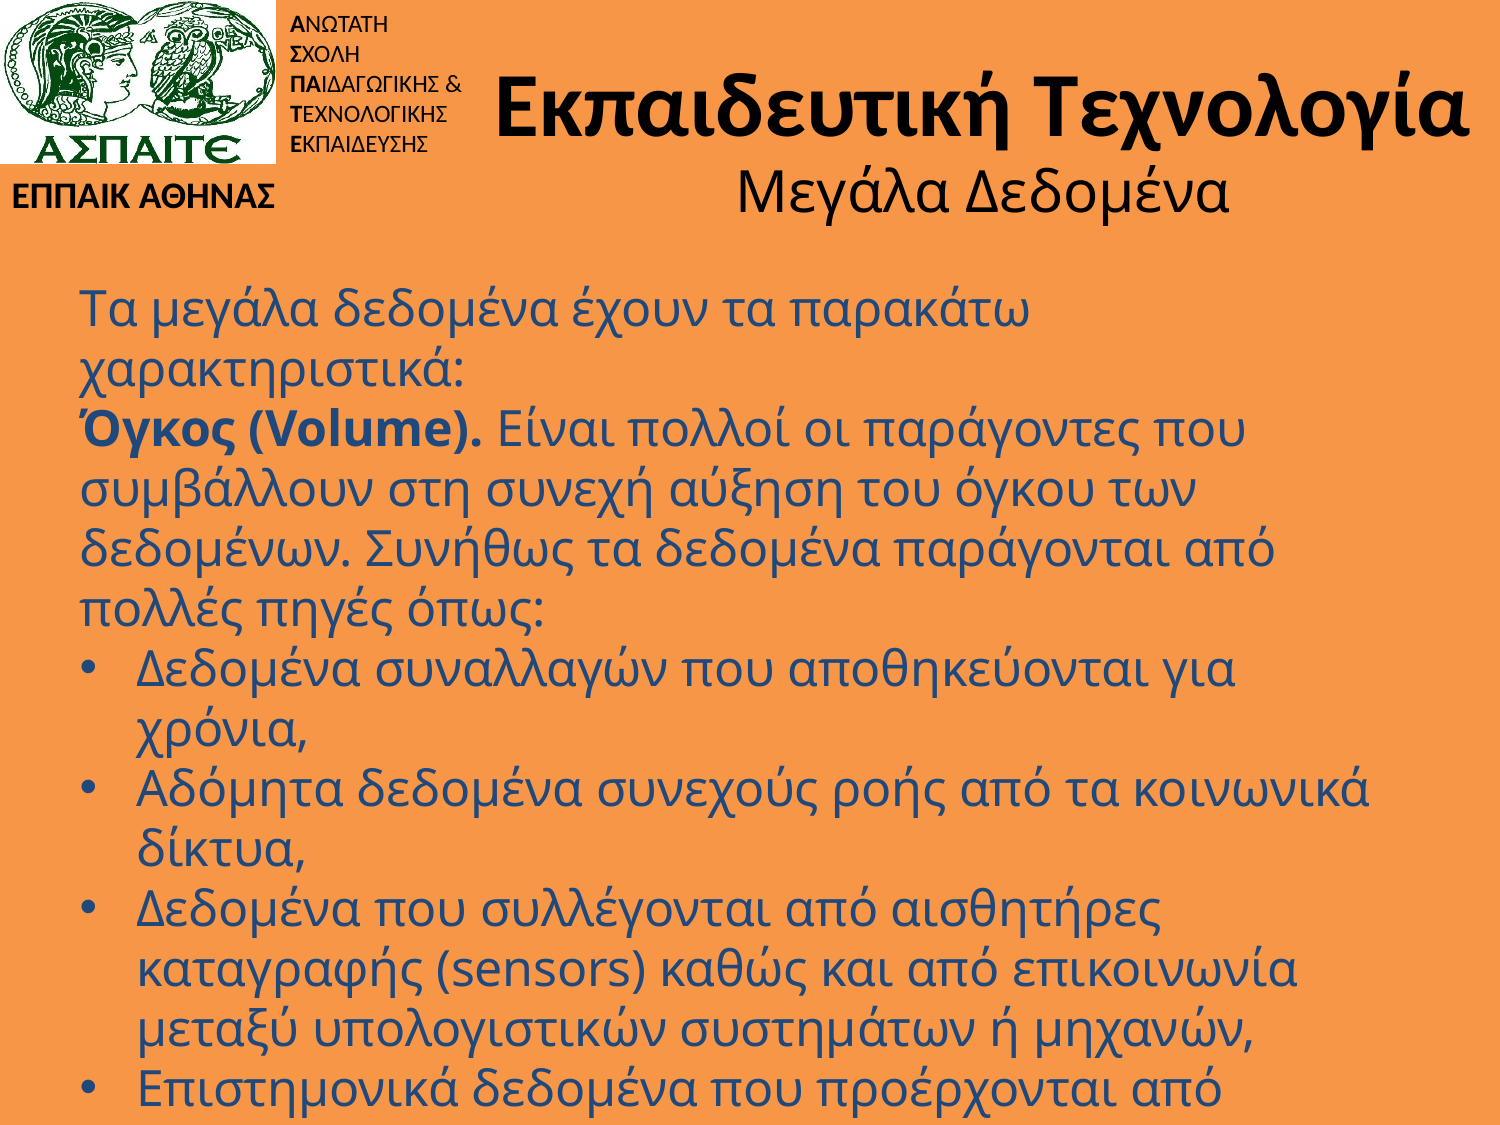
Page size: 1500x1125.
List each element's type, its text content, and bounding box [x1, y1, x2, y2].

text_box ΕΠΠΑΙΚ ΑΘΗΝΑΣ [0, 163, 291, 223]
picture [0, 0, 276, 164]
title Εκπαιδευτική Τεχνολογία Μεγάλα Δεδομένα [466, 0, 1500, 270]
text_box Tα μεγάλα δεδομένα έχουν τα παρακάτω χαρακτηριστικά: Όγκος (Volume). Είναι πολλοί οι παράγοντες που συμβάλλουν στη συνεχή αύξηση του όγκου των δεδομένων. Συνήθως τα δεδομένα παράγονται από πολλές πηγές όπως: Δεδομένα συναλλαγών που αποθηκεύονται για χρόνια, Αδόμητα δεδομένα συνεχούς ροής από τα κοινωνικά δίκτυα, Δεδομένα που συλλέγονται από αισθητήρες καταγραφής (sensors) καθώς και από επικοινωνία μεταξύ υπολογιστικών συστημάτων ή μηχανών, Επιστημονικά δεδομένα που προέρχονται από παρατήρηση, πειραματισμό ή άλλες πηγές. [64, 269, 1424, 1125]
text_box ΑΝΩΤΑΤΗ ΣΧΟΛΗ ΠΑΙΔΑΓΩΓΙΚΗΣ & ΤΕΧΝΟΛΟΓΙΚΗΣ ΕΚΠΑΙΔΕΥΣΗΣ [276, 0, 491, 165]
